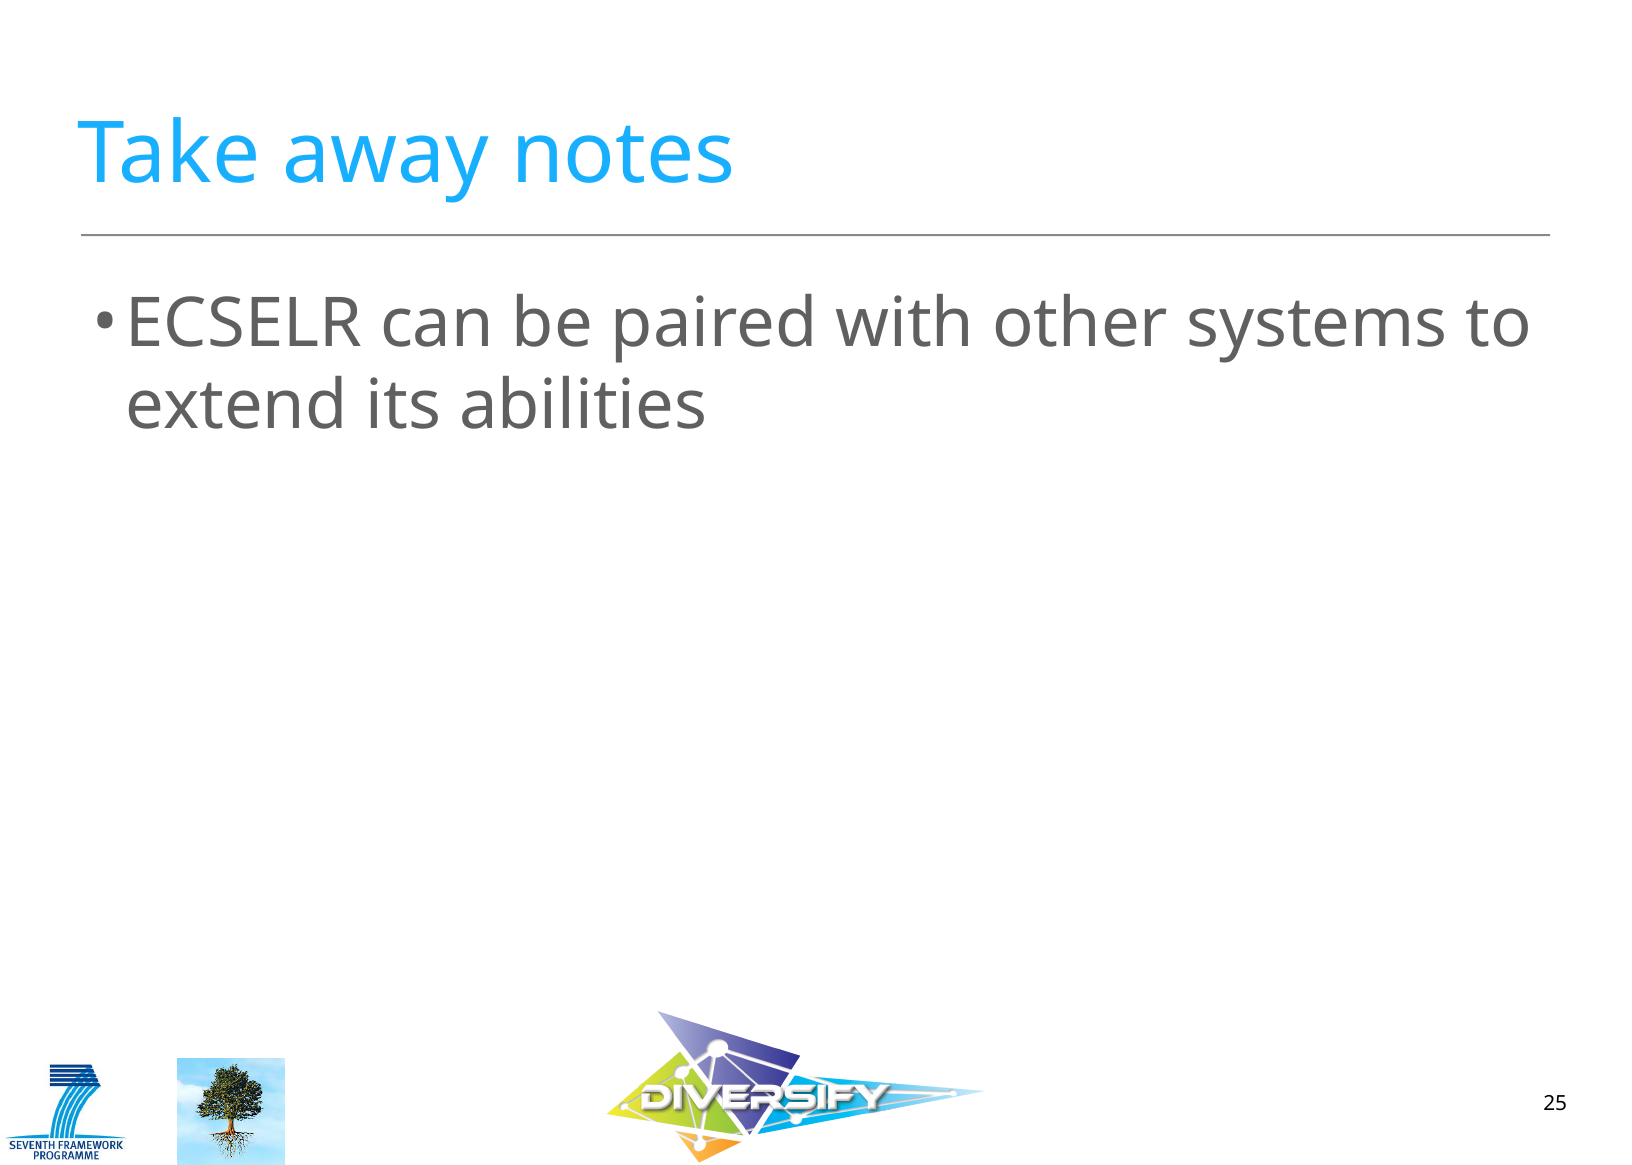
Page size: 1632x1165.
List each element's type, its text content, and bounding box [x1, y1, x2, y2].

picture [0, 1059, 131, 1165]
picture [603, 1041, 993, 1165]
slide_number 25 [1529, 1072, 1579, 1135]
picture [177, 1058, 285, 1165]
list ECSELR can be paired with other systems to extend its abilities [81, 271, 1550, 1041]
title Take away notes [71, 39, 1560, 207]
